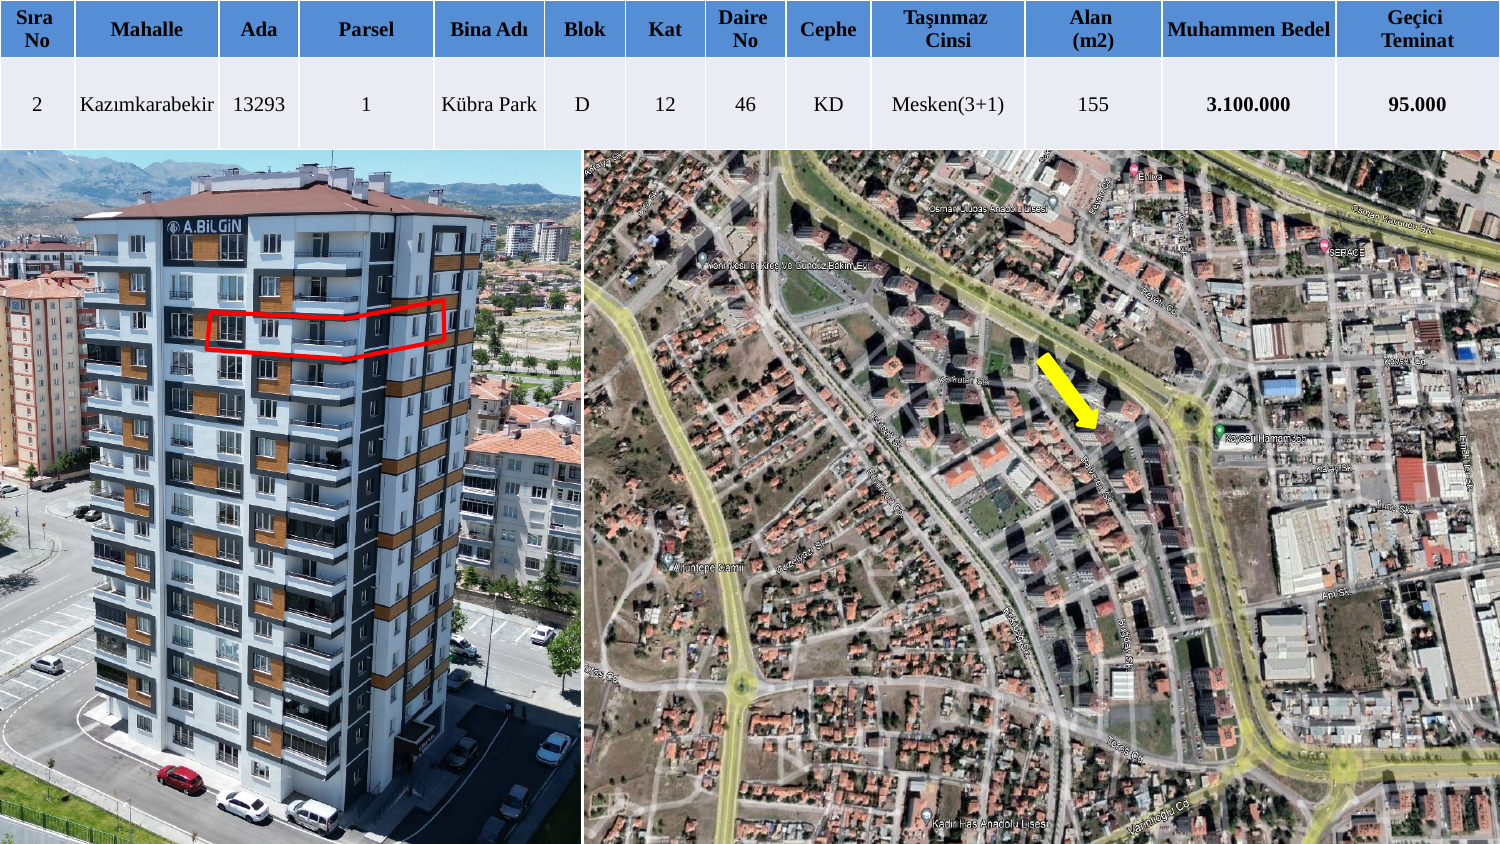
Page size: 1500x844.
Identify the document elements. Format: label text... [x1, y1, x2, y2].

table_header Taşınmaz Cinsi [872, 1, 1024, 57]
table_header Muhammen Bedel [1163, 1, 1335, 57]
table_cell D [545, 58, 625, 149]
table_header Blok [545, 1, 625, 57]
table_cell 46 [706, 58, 785, 148]
table_cell 13293 [220, 58, 298, 148]
table_cell Kazımkarabekir [76, 58, 218, 148]
table_header Parsel [300, 1, 433, 57]
table_cell 3.100.000 [1163, 58, 1335, 148]
table_header Mahalle [76, 1, 218, 57]
table_header Daire No [706, 1, 785, 57]
table_cell 2 [1, 58, 74, 148]
picture [0, 149, 582, 844]
table_header Bina Adı [435, 1, 544, 57]
table_cell Mesken(3+1) [872, 58, 1024, 148]
table_header Ada [220, 1, 298, 57]
table_header Alan (m2) [1026, 1, 1161, 57]
table_cell 12 [626, 58, 705, 148]
table_cell KD [787, 58, 870, 148]
table_cell 155 [1026, 58, 1161, 148]
table_cell 1 [300, 58, 433, 148]
table_cell 95.000 [1337, 58, 1499, 149]
table_header Kat [626, 1, 705, 57]
table_cell Kübra Park [435, 58, 544, 148]
table_header Cephe [787, 1, 870, 57]
picture [584, 149, 1500, 844]
table_header Geçici Teminat [1337, 1, 1499, 57]
table_header Sıra No [1, 1, 74, 57]
